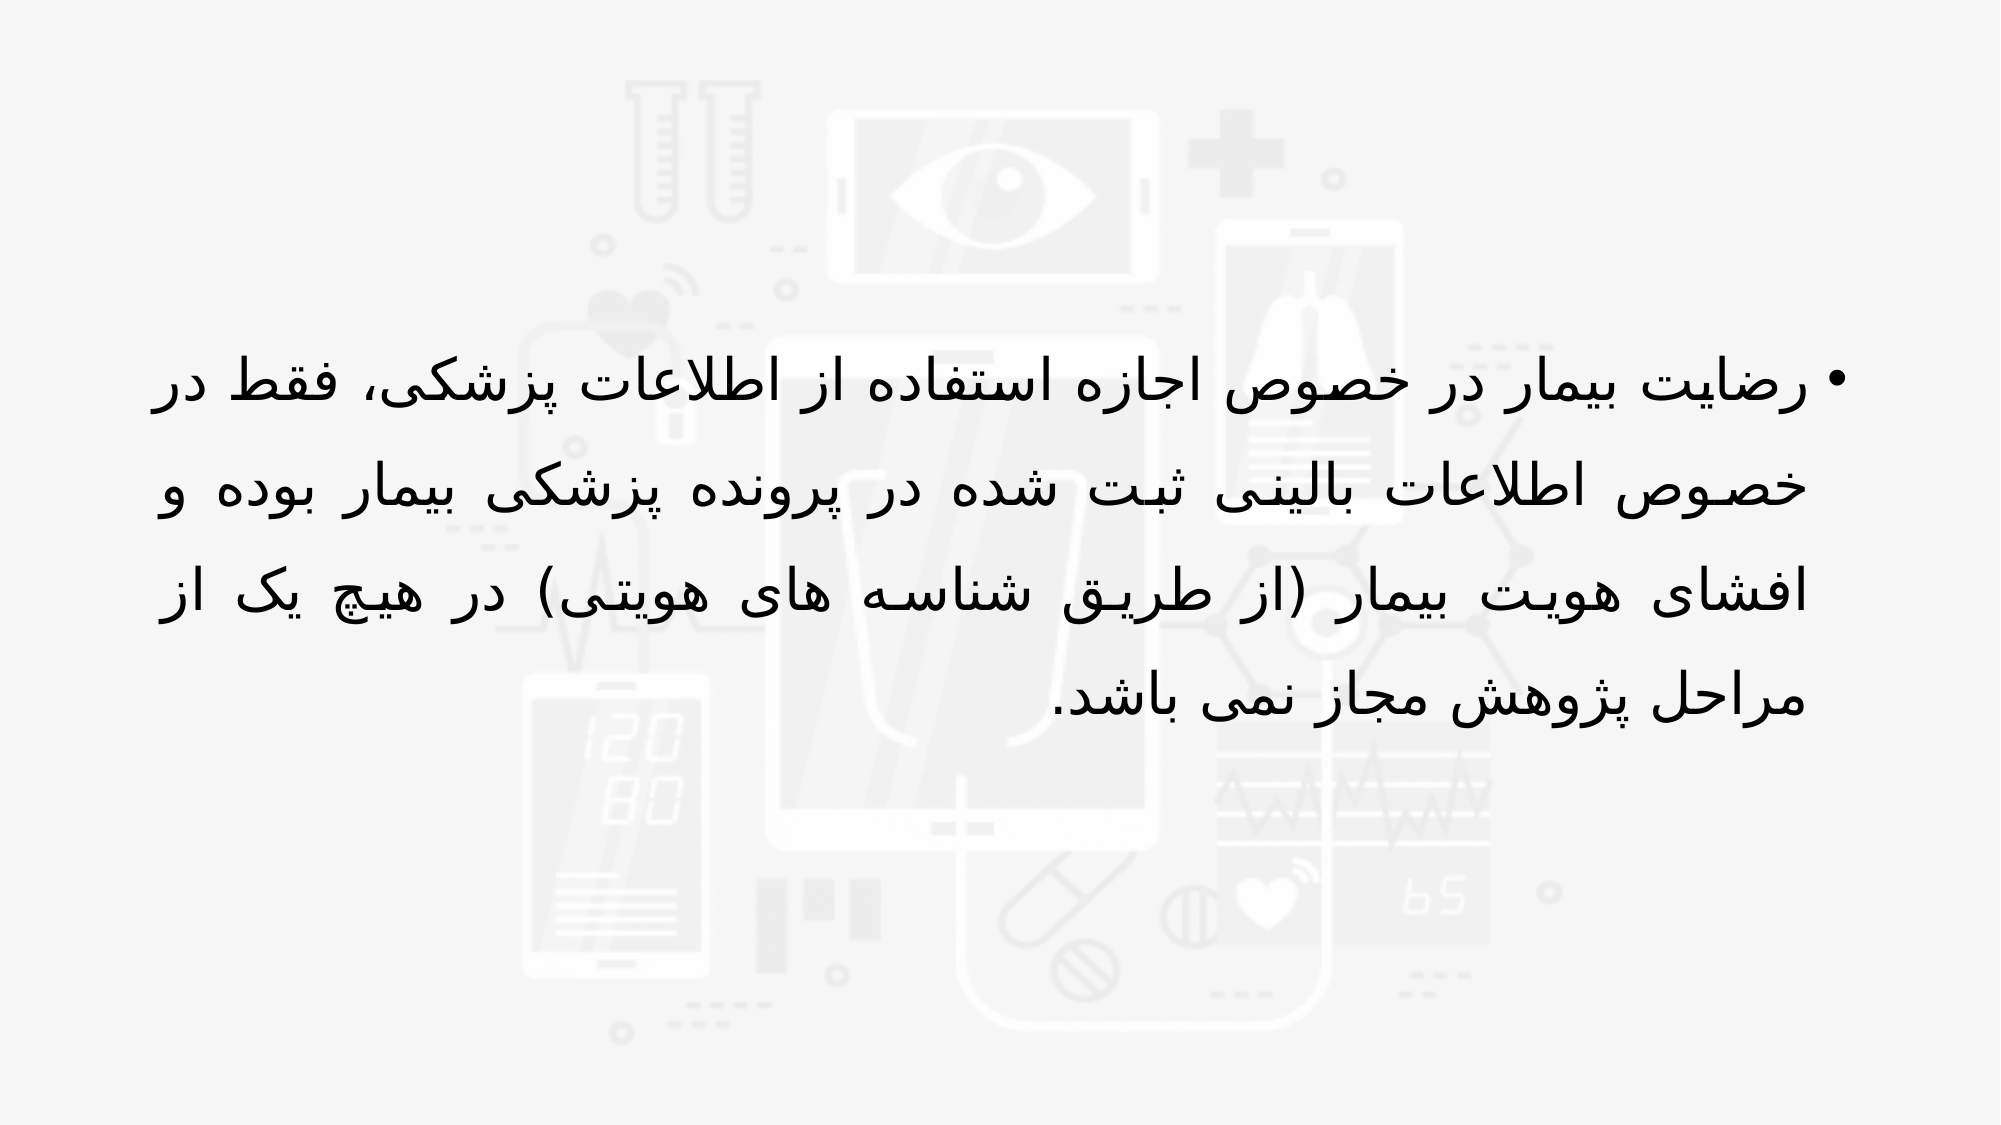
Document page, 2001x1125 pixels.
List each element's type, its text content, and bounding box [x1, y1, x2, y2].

list رضایت بیمار در خصوص اجازه استفاده از اطلاعات پزشکی، فقط در خصوص اطلاعات بالینی ثبت شده در پرونده پزشکی بیمار بوده و افشای هویت بیمار (از طریق شناسه های هویتی) در هیچ یک از مراحل پژوهش مجاز نمی باشد. [137, 299, 1863, 1014]
